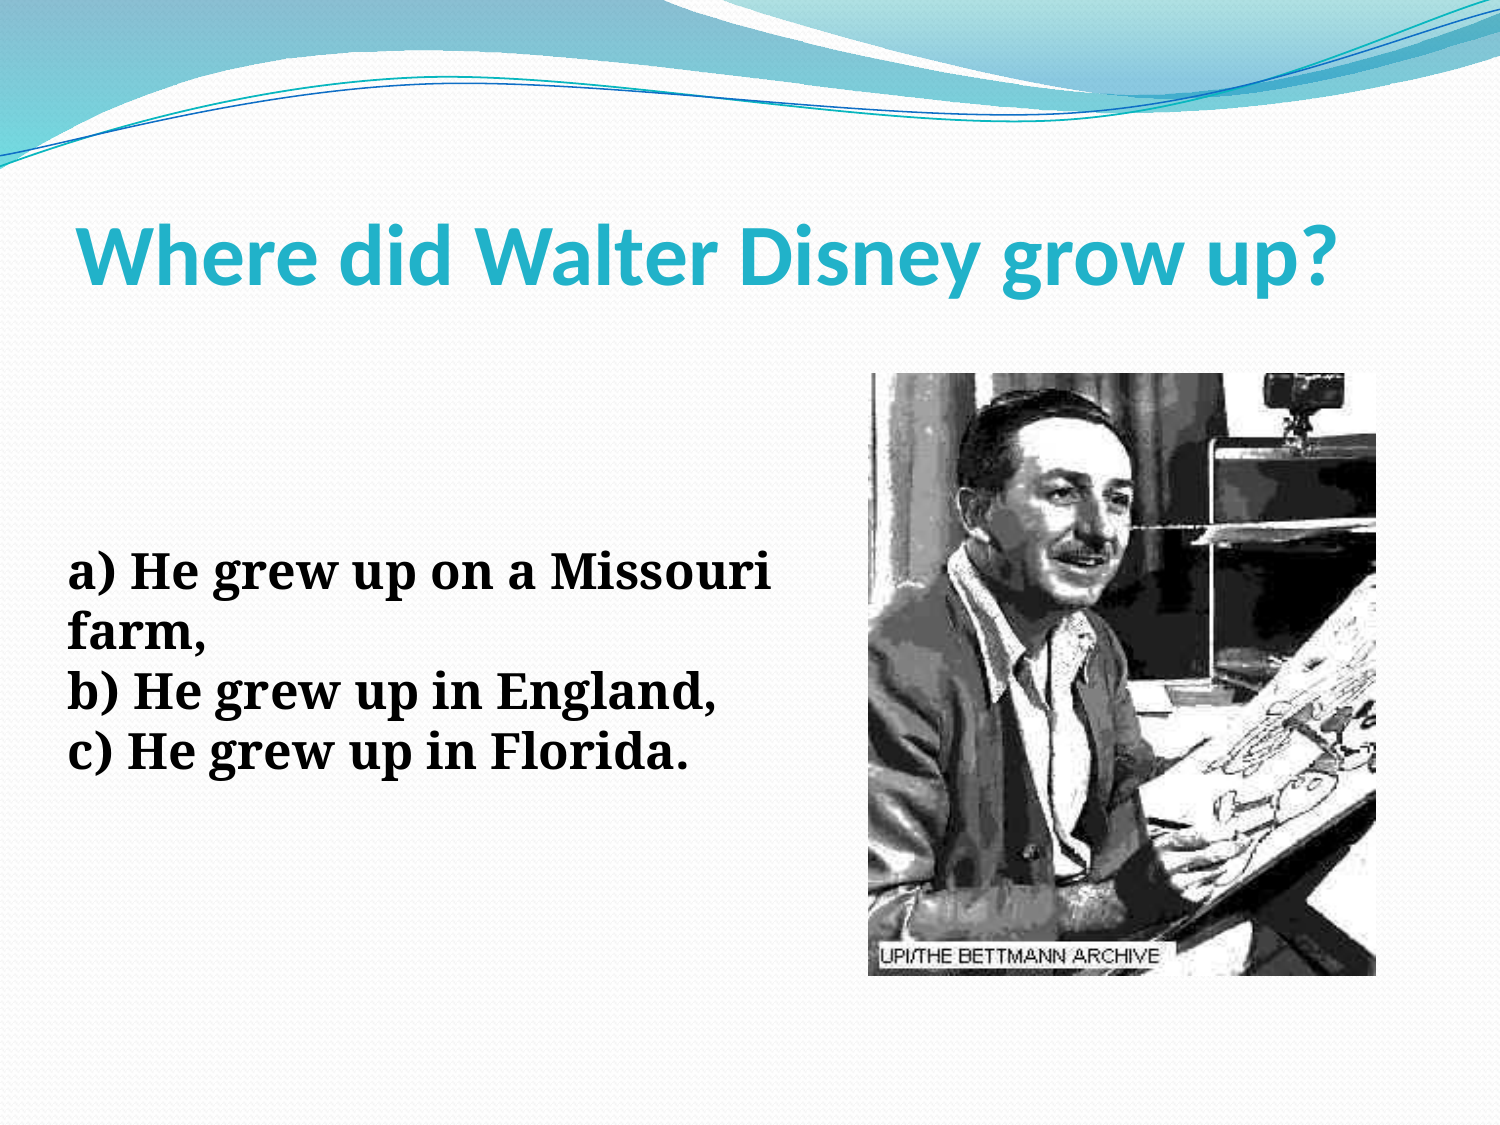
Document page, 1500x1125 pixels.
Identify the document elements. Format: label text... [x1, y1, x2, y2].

title Where did Walter Disney grow up? [75, 115, 1425, 303]
text_box a) He grew up on a Missouri farm, b) He grew up in England, c) He grew up in Florida. [53, 532, 833, 787]
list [867, 373, 1377, 977]
